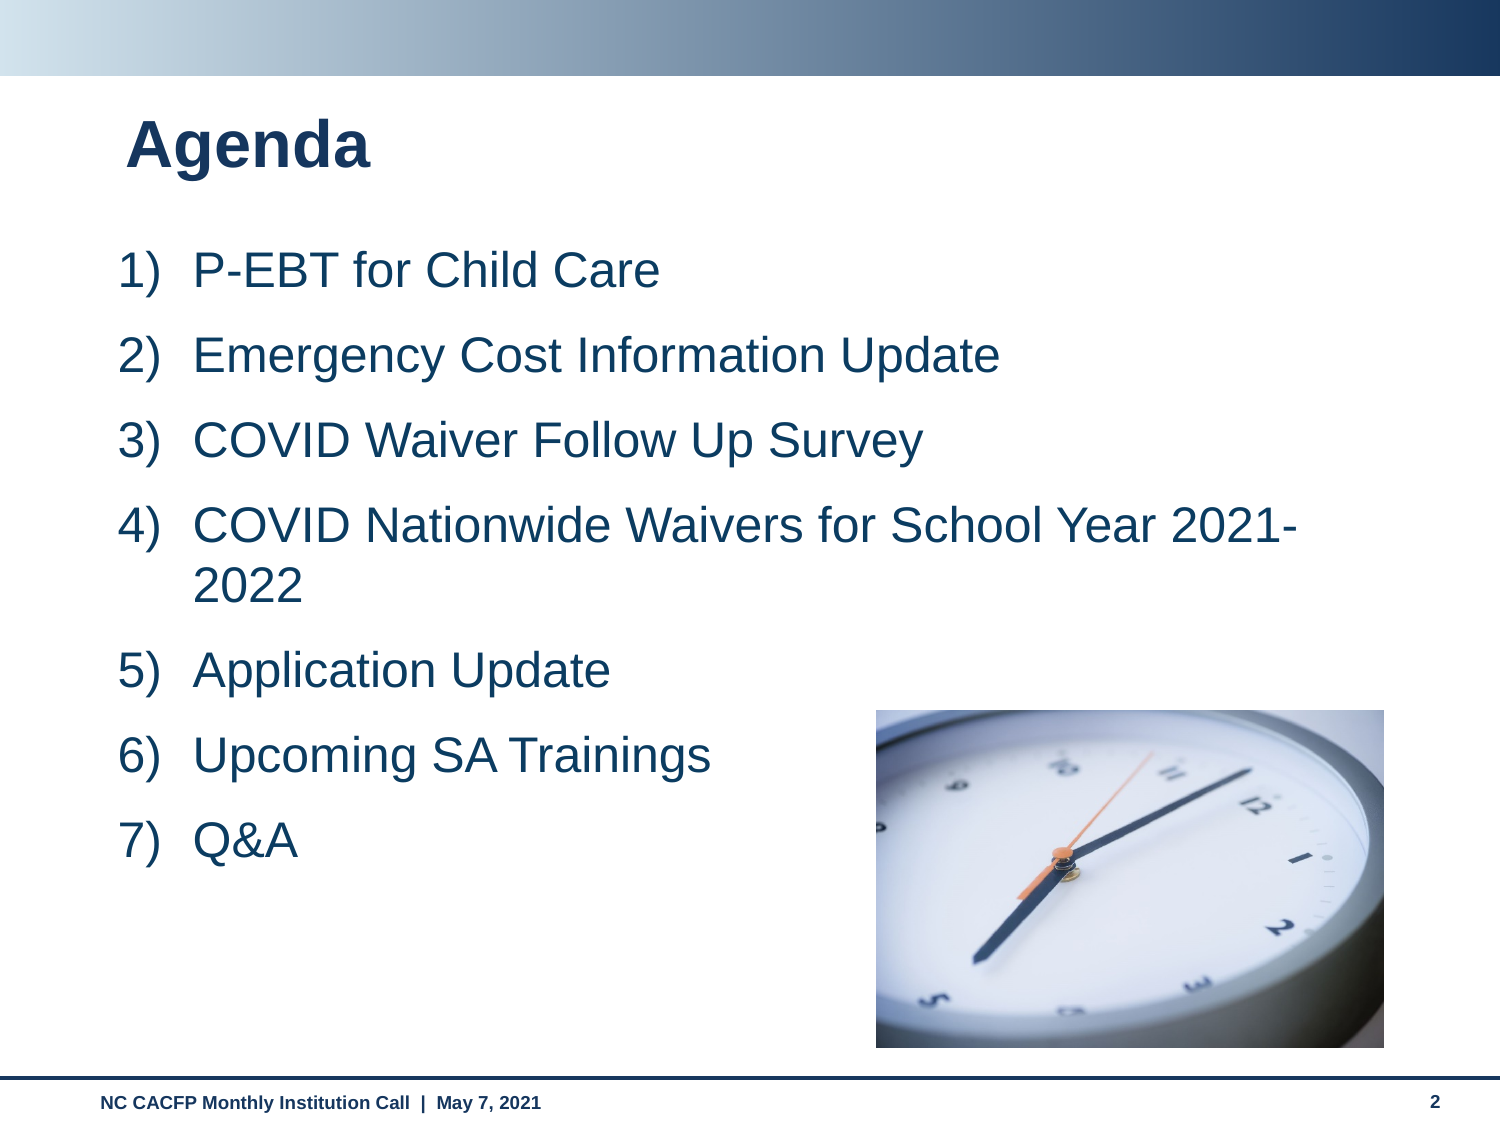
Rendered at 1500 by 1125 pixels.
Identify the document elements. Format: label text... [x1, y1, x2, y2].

picture [876, 710, 1384, 1048]
list P-EBT for Child Care Emergency Cost Information Update COVID Waiver Follow Up Survey COVID Nationwide Waivers for School Year 2021-2022 Application Update Upcoming SA Trainings Q&A [102, 230, 1397, 1086]
title Agenda [110, 102, 1398, 193]
